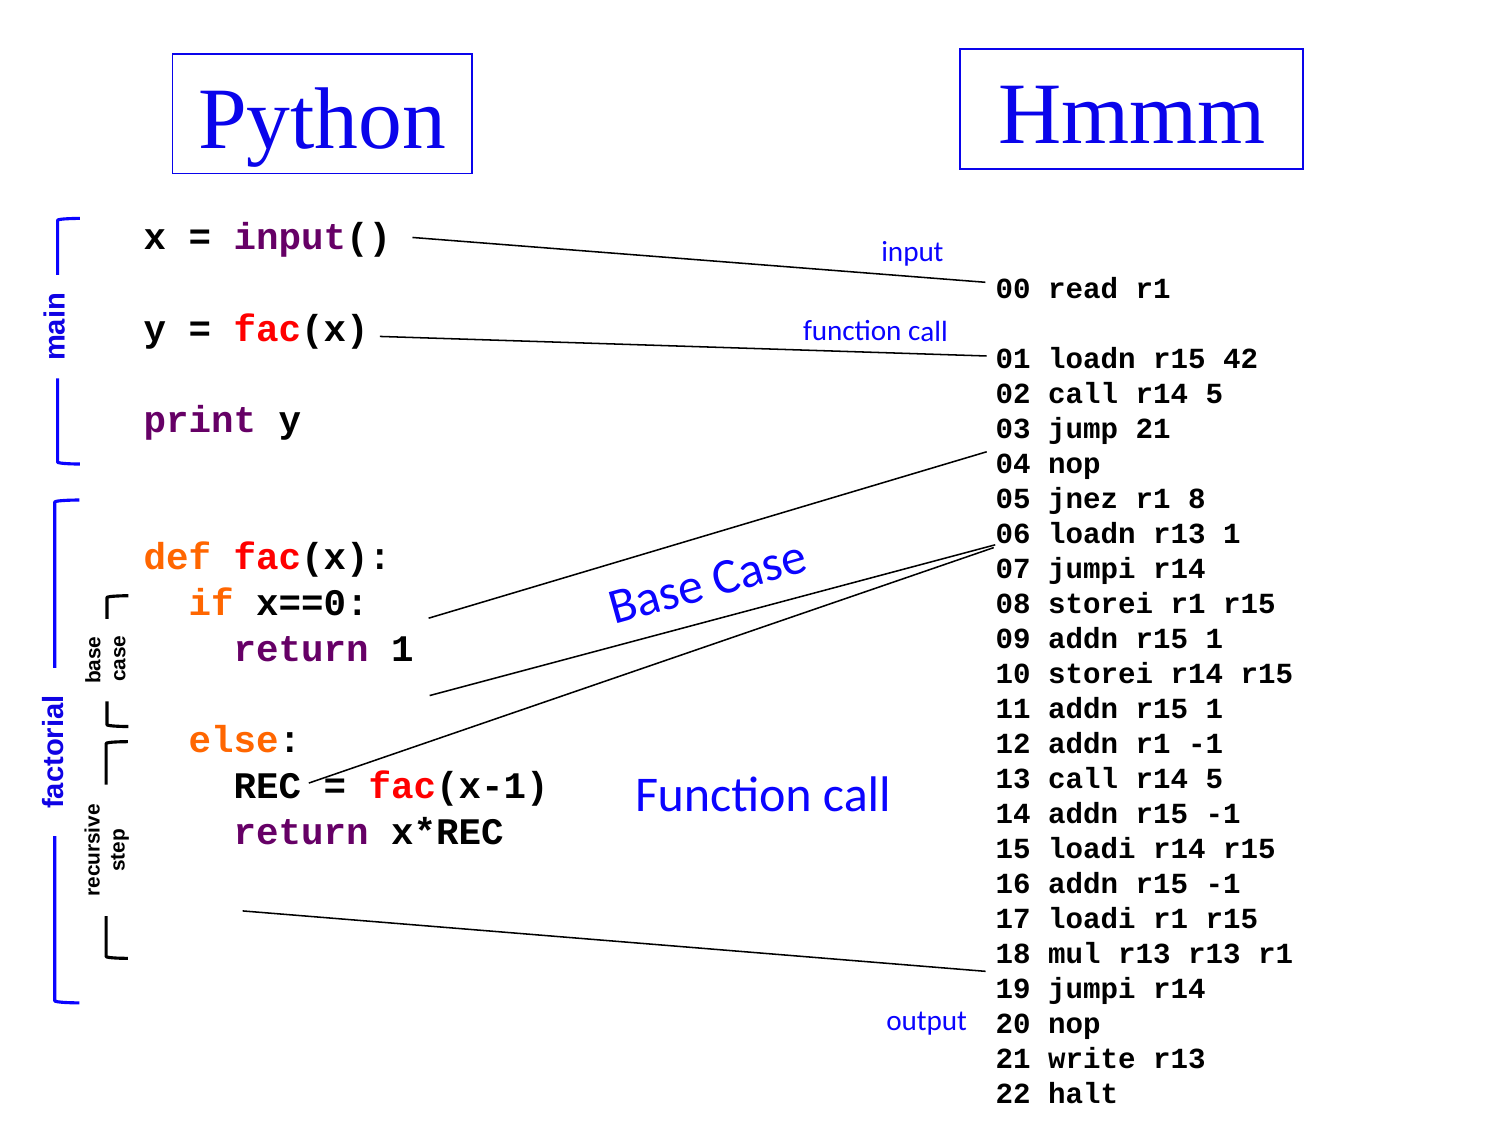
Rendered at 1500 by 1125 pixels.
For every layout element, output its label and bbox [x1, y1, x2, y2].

text_box [28, 218, 80, 464]
text_box [960, 49, 1304, 169]
text_box [26, 220, 1313, 1117]
text_box [172, 53, 473, 174]
